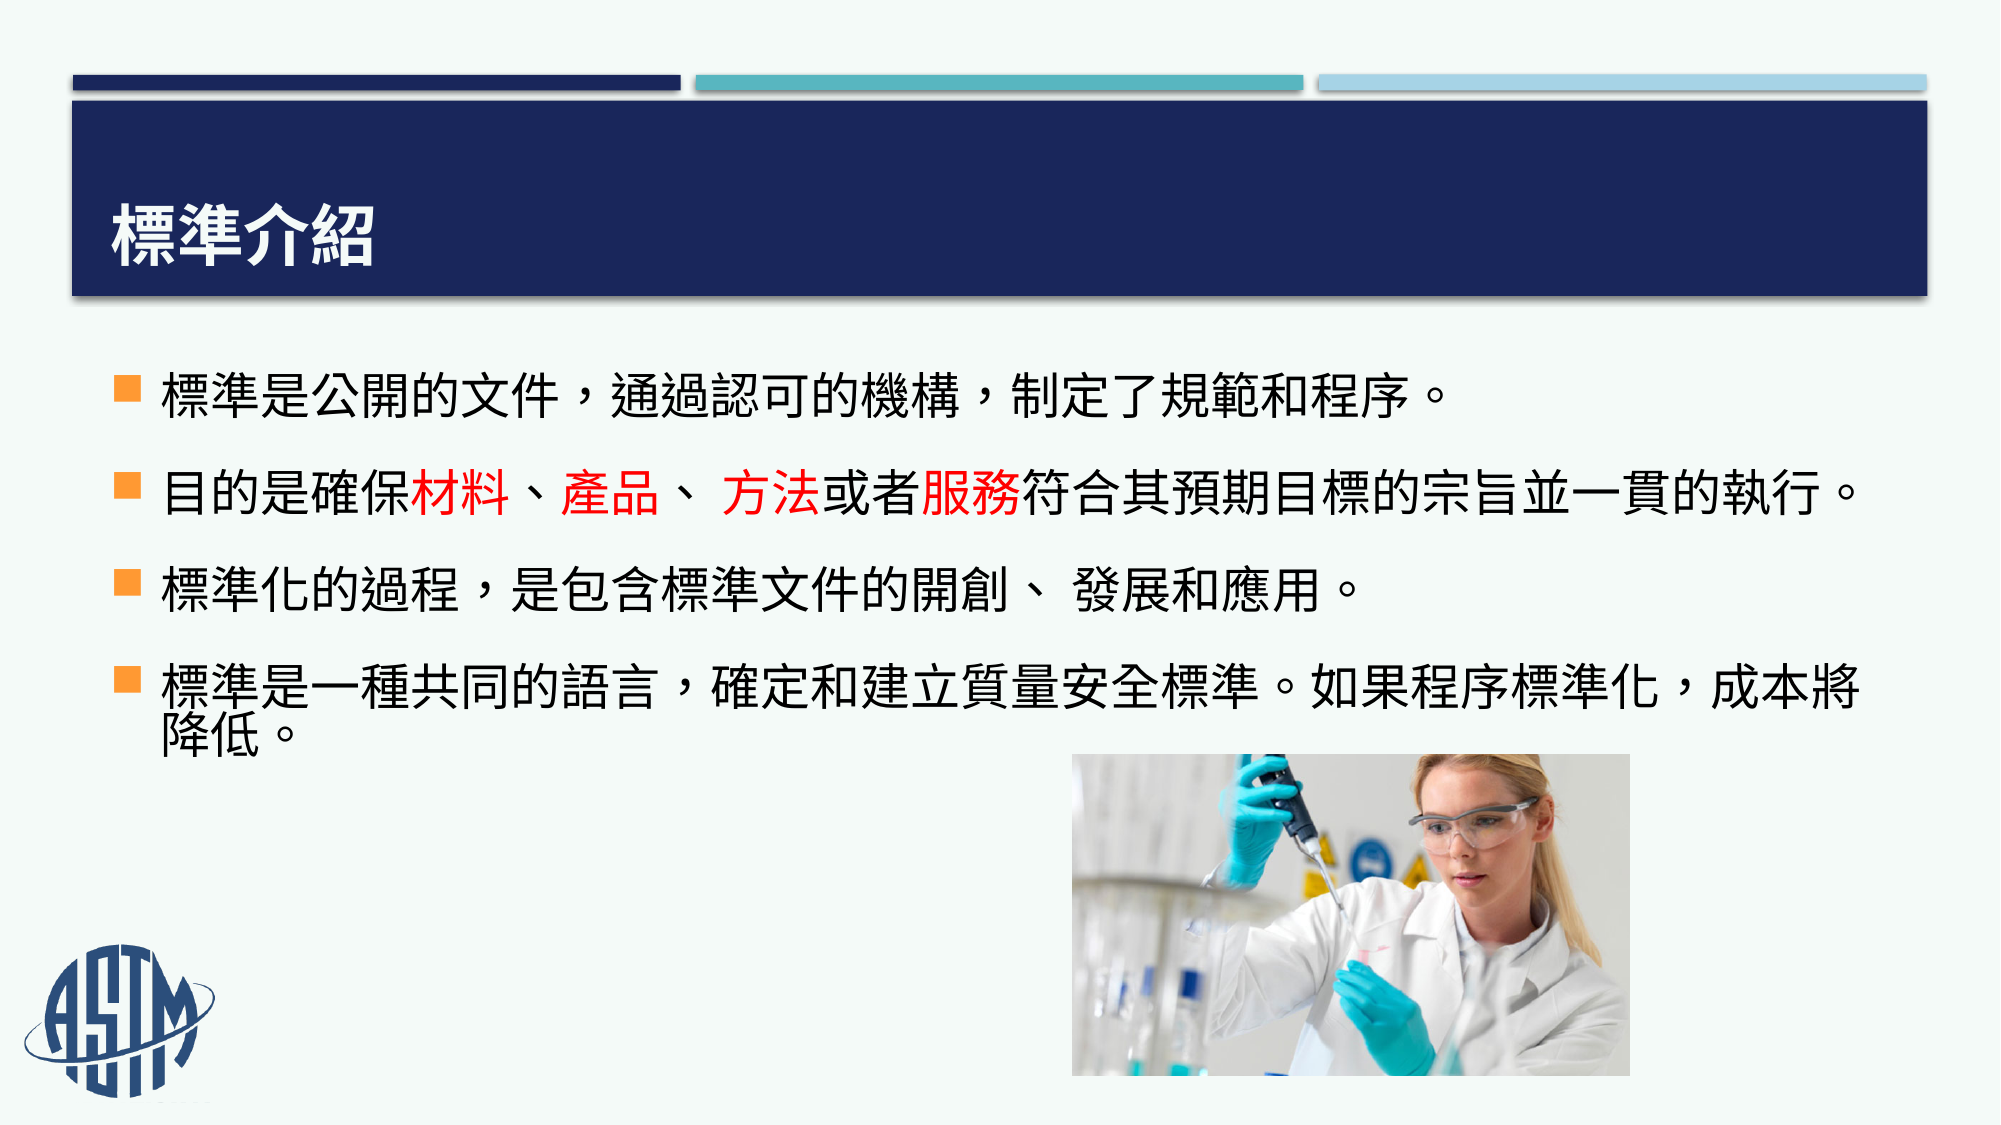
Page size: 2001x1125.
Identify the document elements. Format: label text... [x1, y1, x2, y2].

list 標準是公開的文件，通過認可的機構，制定了規範和程序。 目的是確保材料、產品、 方法或者服務符合其預期目標的宗旨並一貫的執行。 標準化的過程，是包含標準文件的開創、 發展和應用。 標準是一種共同的語言，確定和建立質量安全標準。如果程序標準化，成本將降低。 [95, 357, 1905, 962]
picture [1071, 753, 1630, 1076]
title 標準介紹 [95, 115, 1905, 282]
picture [0, 918, 249, 1125]
